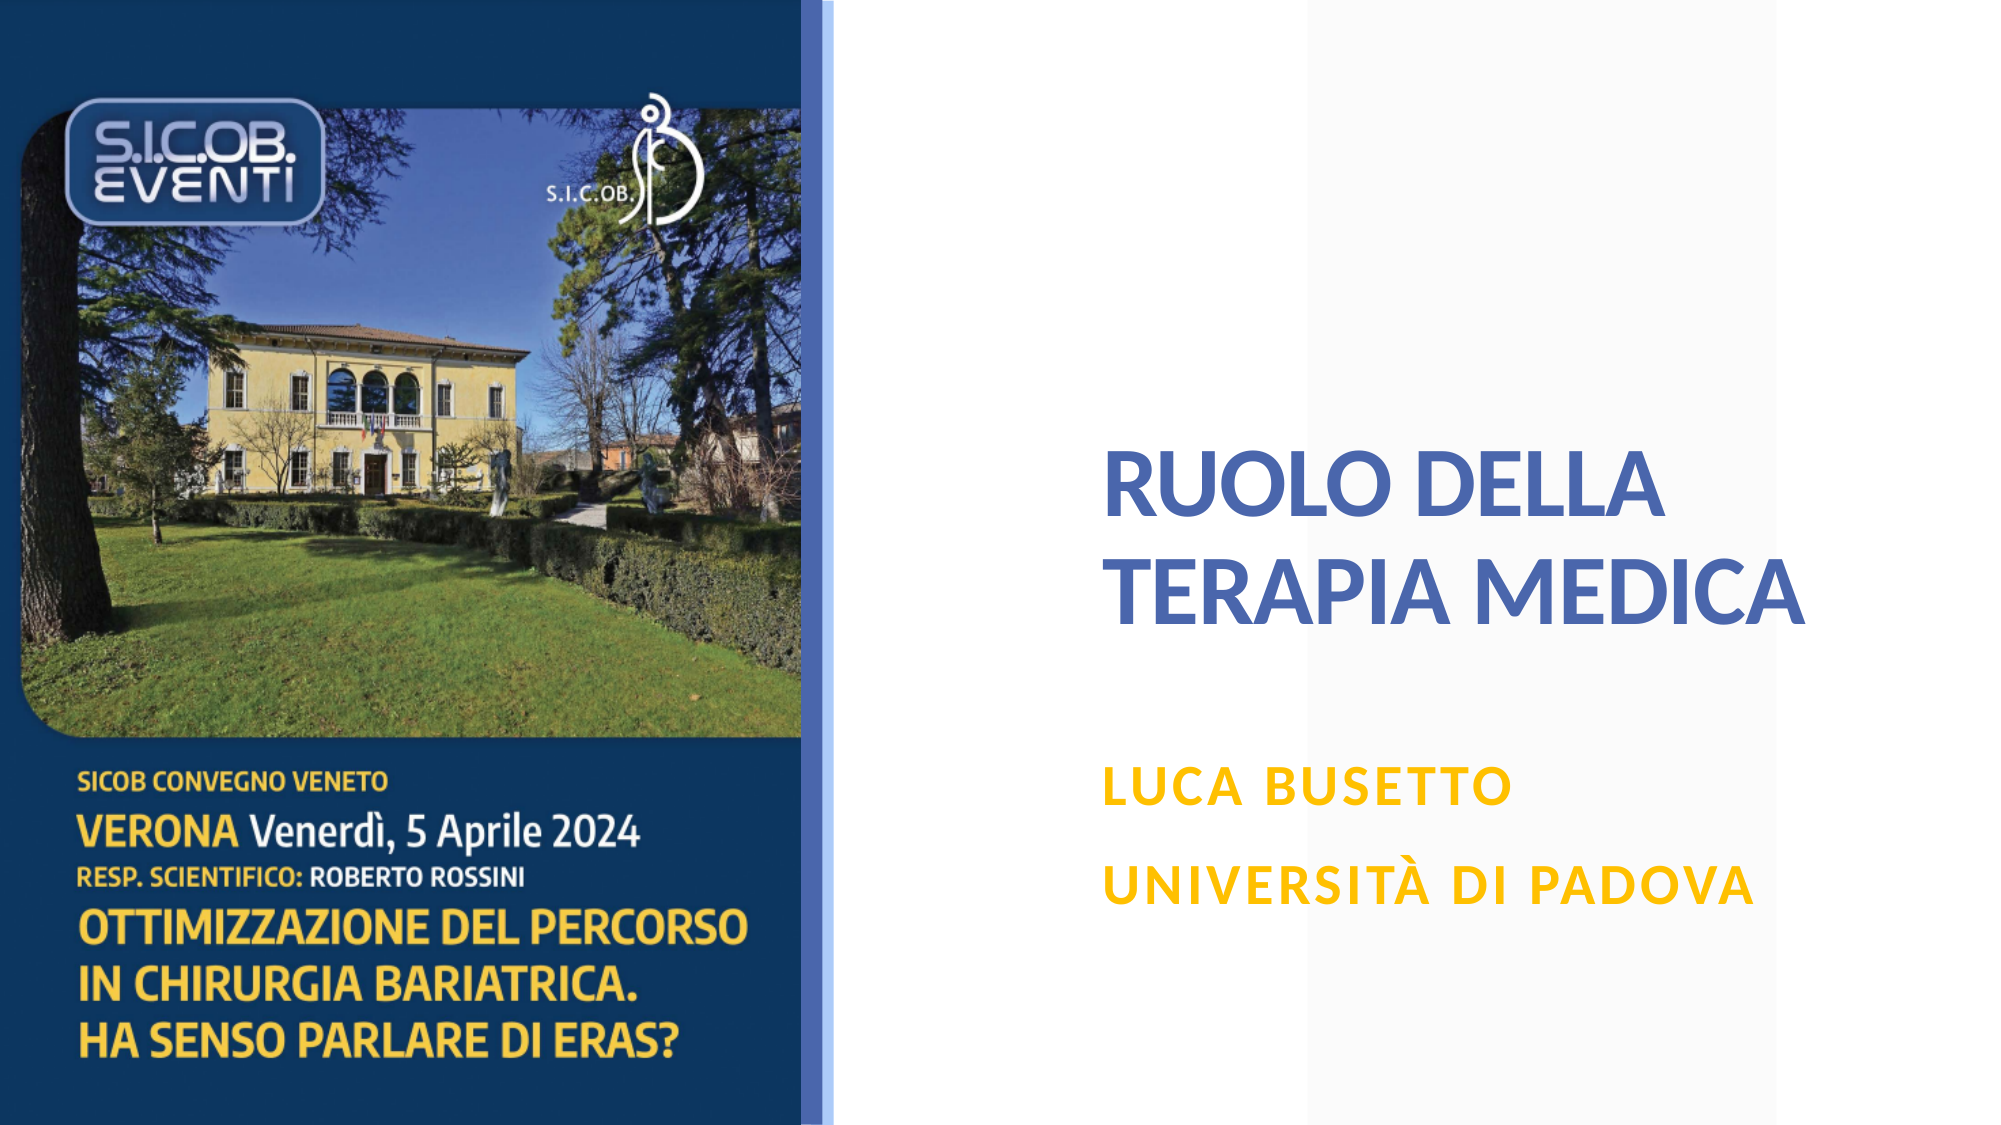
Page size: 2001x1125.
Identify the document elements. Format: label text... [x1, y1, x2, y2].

title RUOLO DELLA TERAPIA MEDICA [1087, 124, 1830, 654]
picture [0, 0, 801, 1125]
subtitle LUCA BUSETTO Università di PADOVA [1087, 739, 1831, 950]
